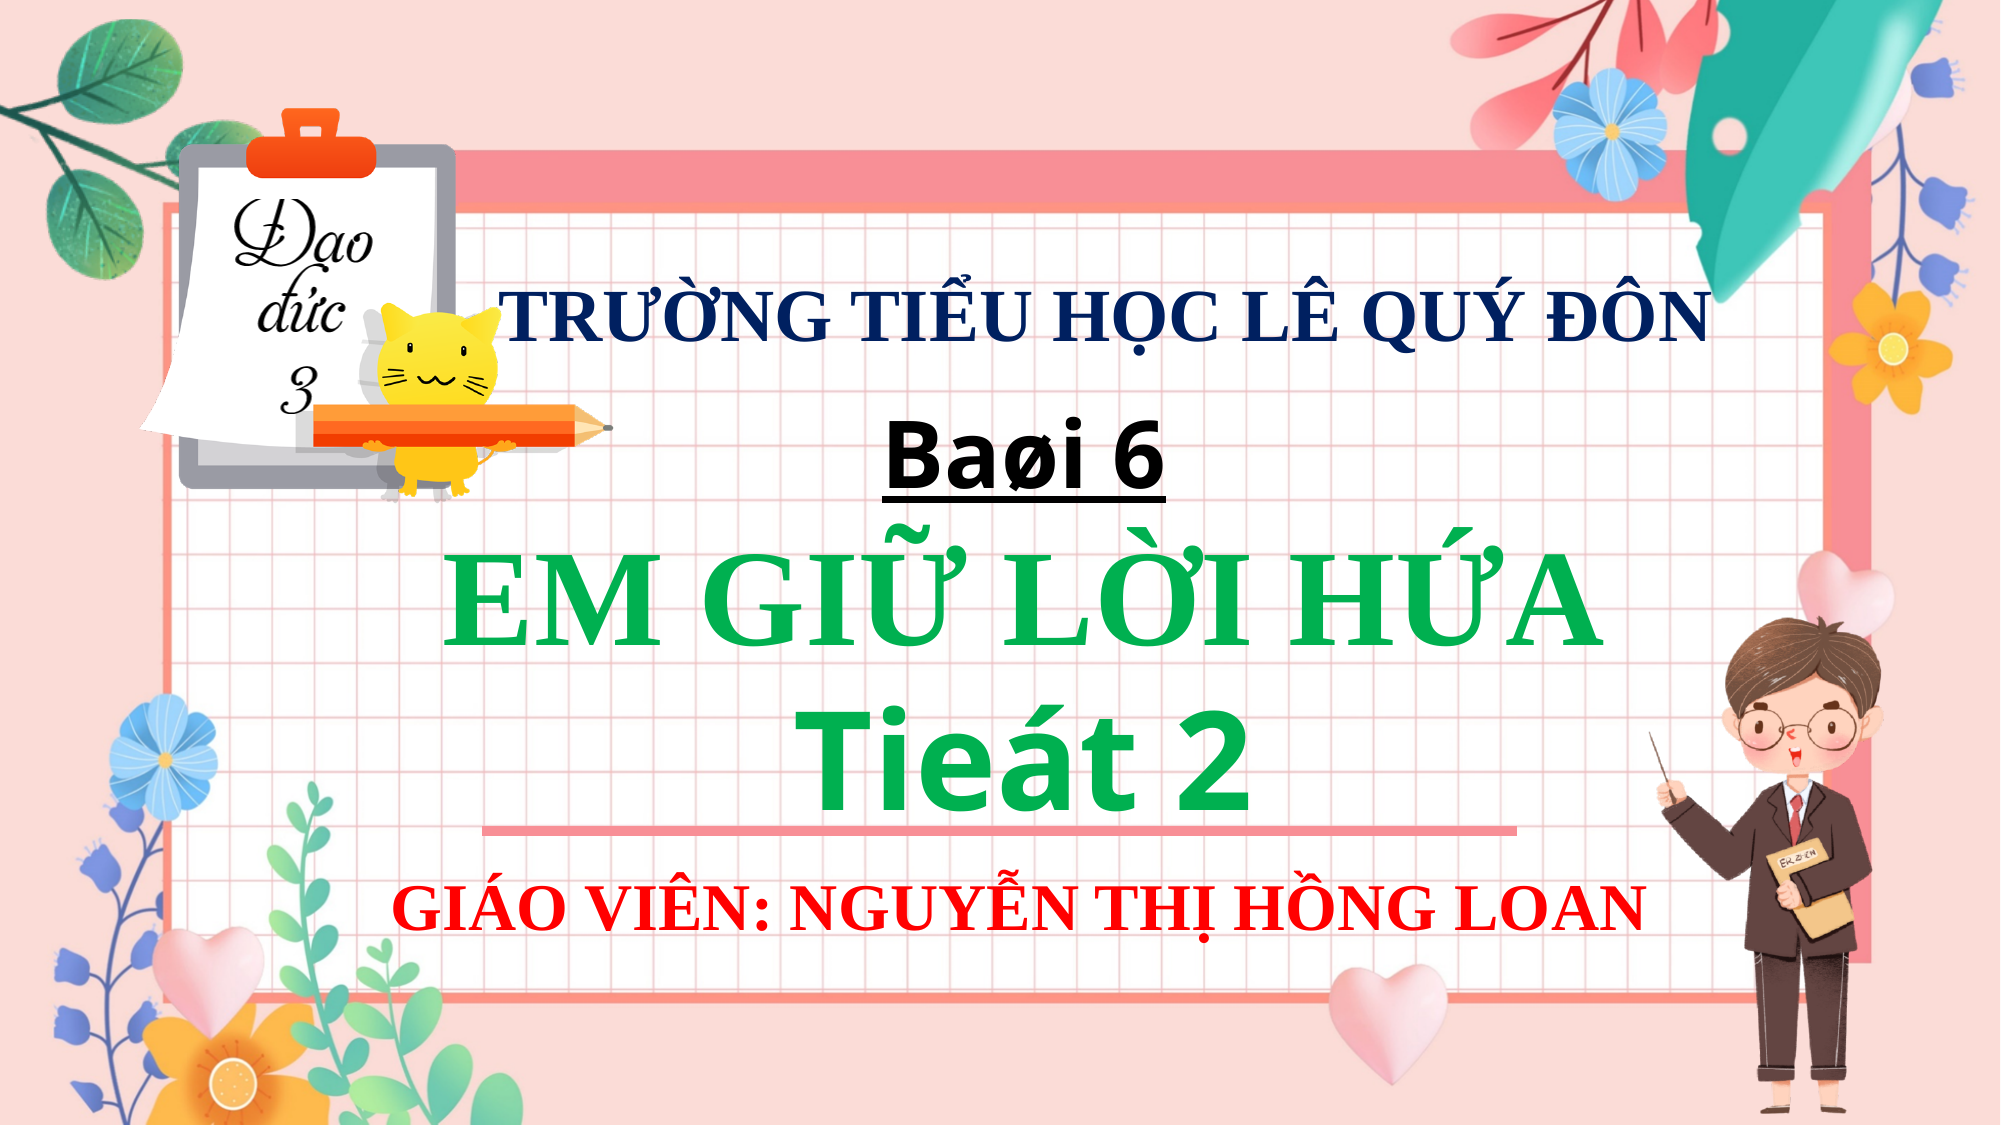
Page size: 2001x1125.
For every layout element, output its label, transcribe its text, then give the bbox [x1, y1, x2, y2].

text_box GIÁO VIÊN: NGUYỄN THỊ HỒNG LOAN [368, 856, 1607, 952]
text_box Baøi 6 EM GIỮ LỜI HỨA Tieát 2 [109, 389, 1939, 844]
text_box TRƯỜNG TIỂU HỌC LÊ QUÝ ĐÔN [644, 258, 1763, 364]
picture [0, 0, 2001, 1125]
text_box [105, 42, 644, 581]
